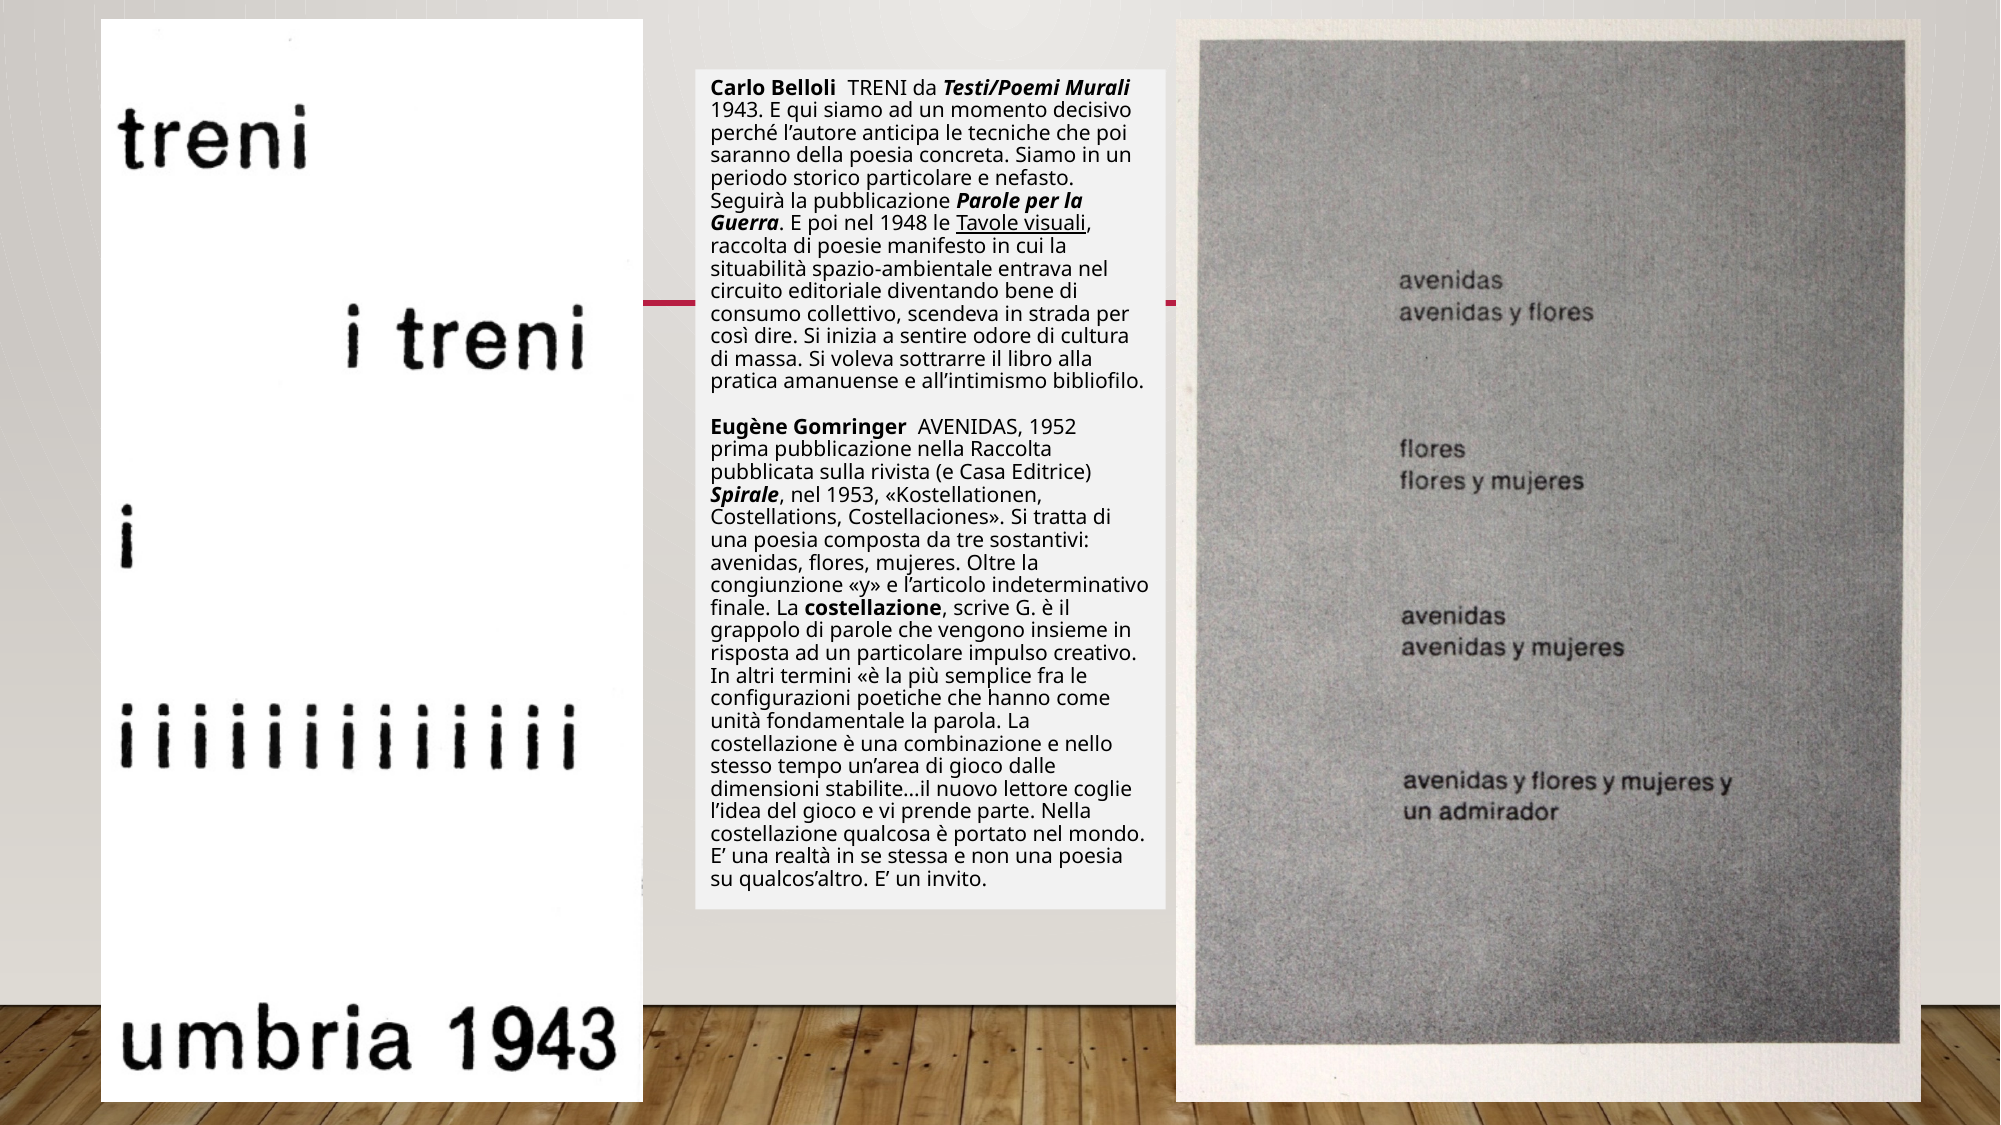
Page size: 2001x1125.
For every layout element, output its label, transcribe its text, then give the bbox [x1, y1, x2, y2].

picture [0, 19, 2000, 1125]
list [101, 19, 643, 1102]
title Carlo Belloli TRENI da Testi/Poemi Murali 1943. E qui siamo ad un momento decisivo perché l’autore anticipa le tecniche che poi saranno della poesia concreta. Siamo in un periodo storico particolare e nefasto. Seguirà la pubblicazione Parole per la Guerra. E poi nel 1948 le Tavole visuali, raccolta di poesie manifesto in cui la situabilità spazio-ambientale entrava nel circuito editoriale diventando bene di consumo collettivo, scendeva in strada per così dire. Si inizia a sentire odore di cultura di massa. Si voleva sottrarre il libro alla pratica amanuense e all’intimismo bibliofilo. Eugène Gomringer AVENIDAS, 1952 prima pubblicazione nella Raccolta pubblicata sulla rivista (e Casa Editrice) Spirale, nel 1953, «Kostellationen, Costellations, Costellaciones». Si tratta di una poesia composta da tre sostantivi: avenidas, flores, mujeres. Oltre la congiunzione «y» e l’articolo indeterminativo finale. La costellazione, scrive G. è il grappolo di parole che vengono insieme in risposta ad un particolare impulso creativo. In altri termini «è la più semplice fra le configurazioni poetiche che hanno come unità fondamentale la parola. La costellazione è una combinazione e nello stesso tempo un’area di gioco dalle dimensioni stabilite…il nuovo lettore coglie l’idea del gioco e vi prende parte. Nella costellazione qualcosa è portato nel mondo. E’ una realtà in se stessa e non una poesia su qualcos’altro. E’ un invito. [695, 69, 1166, 910]
